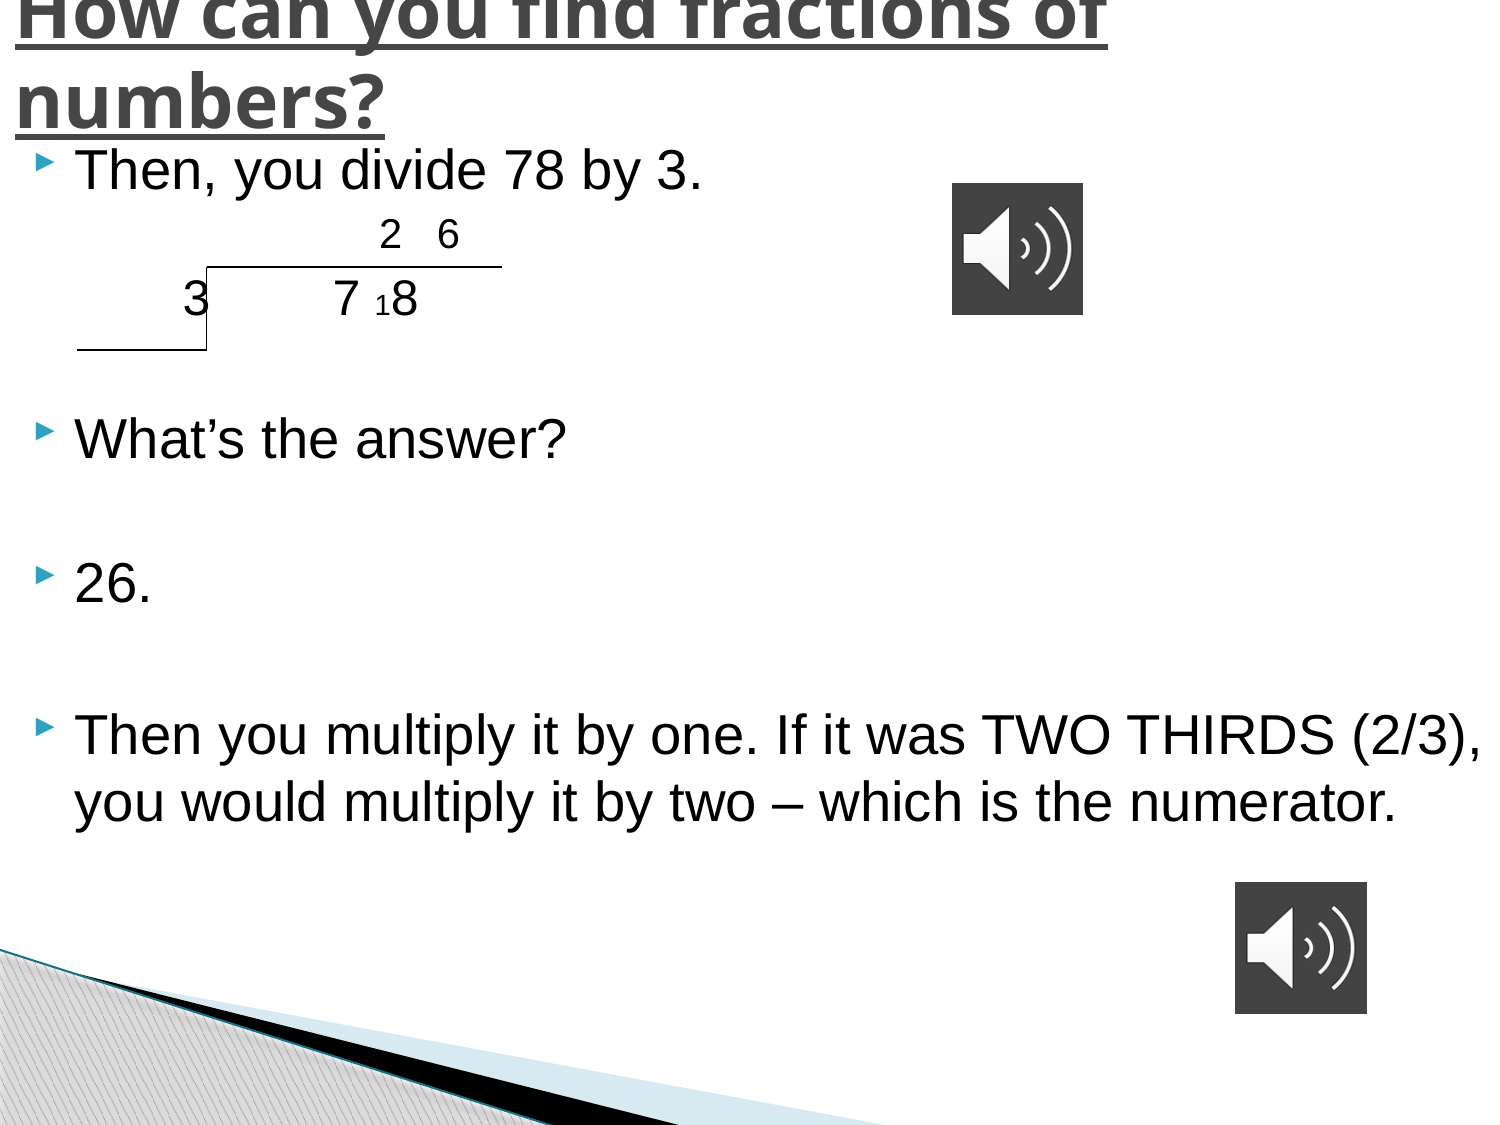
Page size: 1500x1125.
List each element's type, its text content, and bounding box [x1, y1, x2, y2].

title How can you find fractions of numbers? [0, 0, 1500, 148]
picture [1233, 881, 1368, 1015]
list Then, you divide 78 by 3. 2 6 3 7 18 What’s the answer? 26. Then you multiply it by one. If it was TWO THIRDS (2/3), you would multiply it by two – which is the numerator. [0, 148, 1500, 998]
picture [950, 181, 1085, 316]
